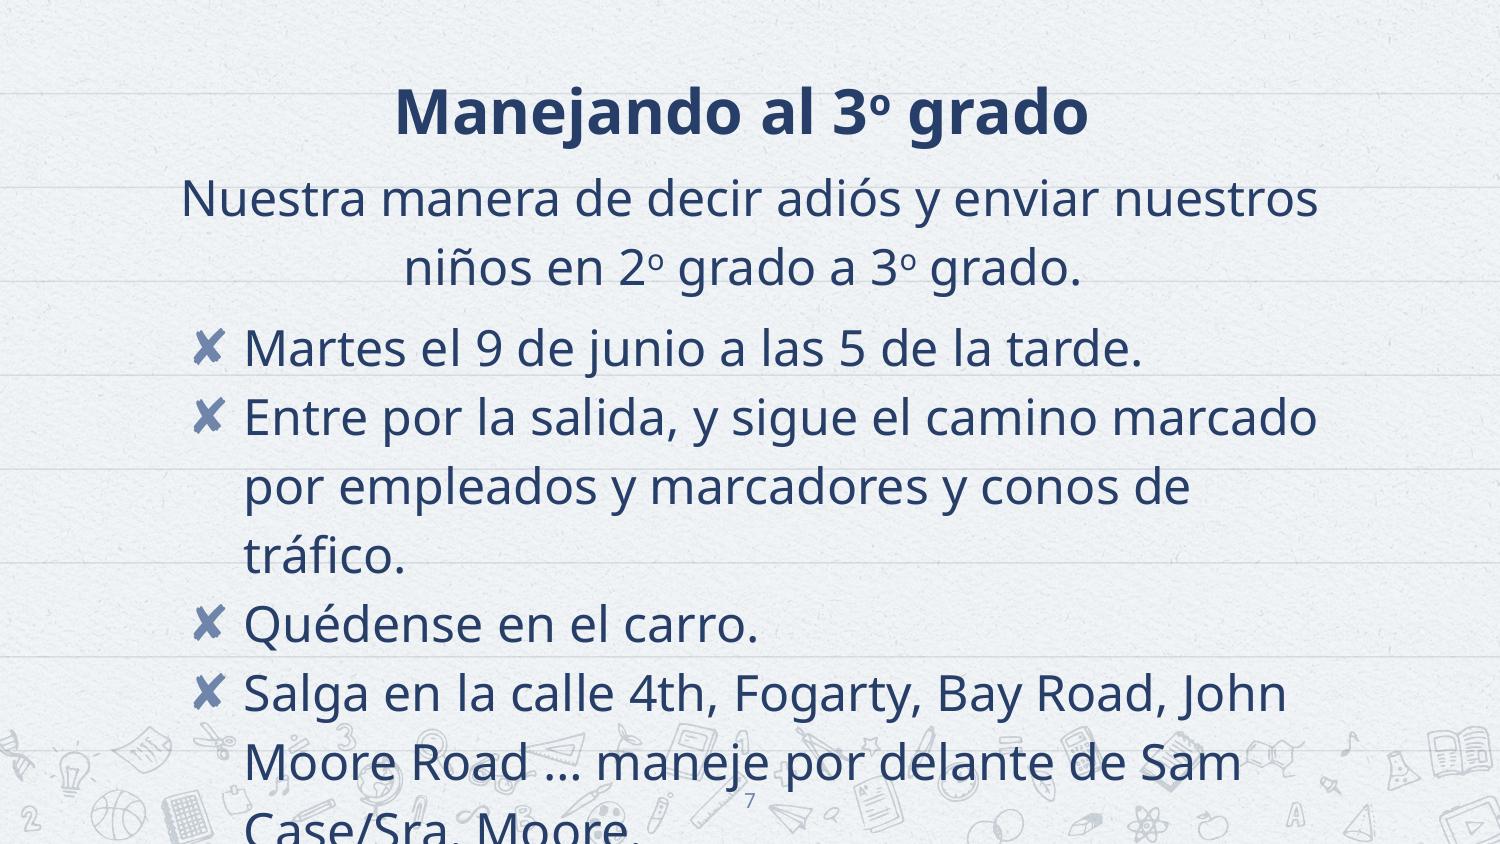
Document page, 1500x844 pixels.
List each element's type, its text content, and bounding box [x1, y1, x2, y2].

picture [0, 0, 1500, 844]
list Nuestra manera de decir adiós y enviar nuestros niños en 2o grado a 3o grado. Martes el 9 de junio a las 5 de la tarde. Entre por la salida, y sigue el camino marcado por empleados y marcadores y conos de tráfico. Quédense en el carro. Salga en la calle 4th, Fogarty, Bay Road, John Moore Road … maneje por delante de Sam Case/Sra. Moore. [168, 157, 1332, 598]
slide_number 7 [705, 779, 795, 825]
title Manejando al 3o grado [168, 57, 1332, 148]
